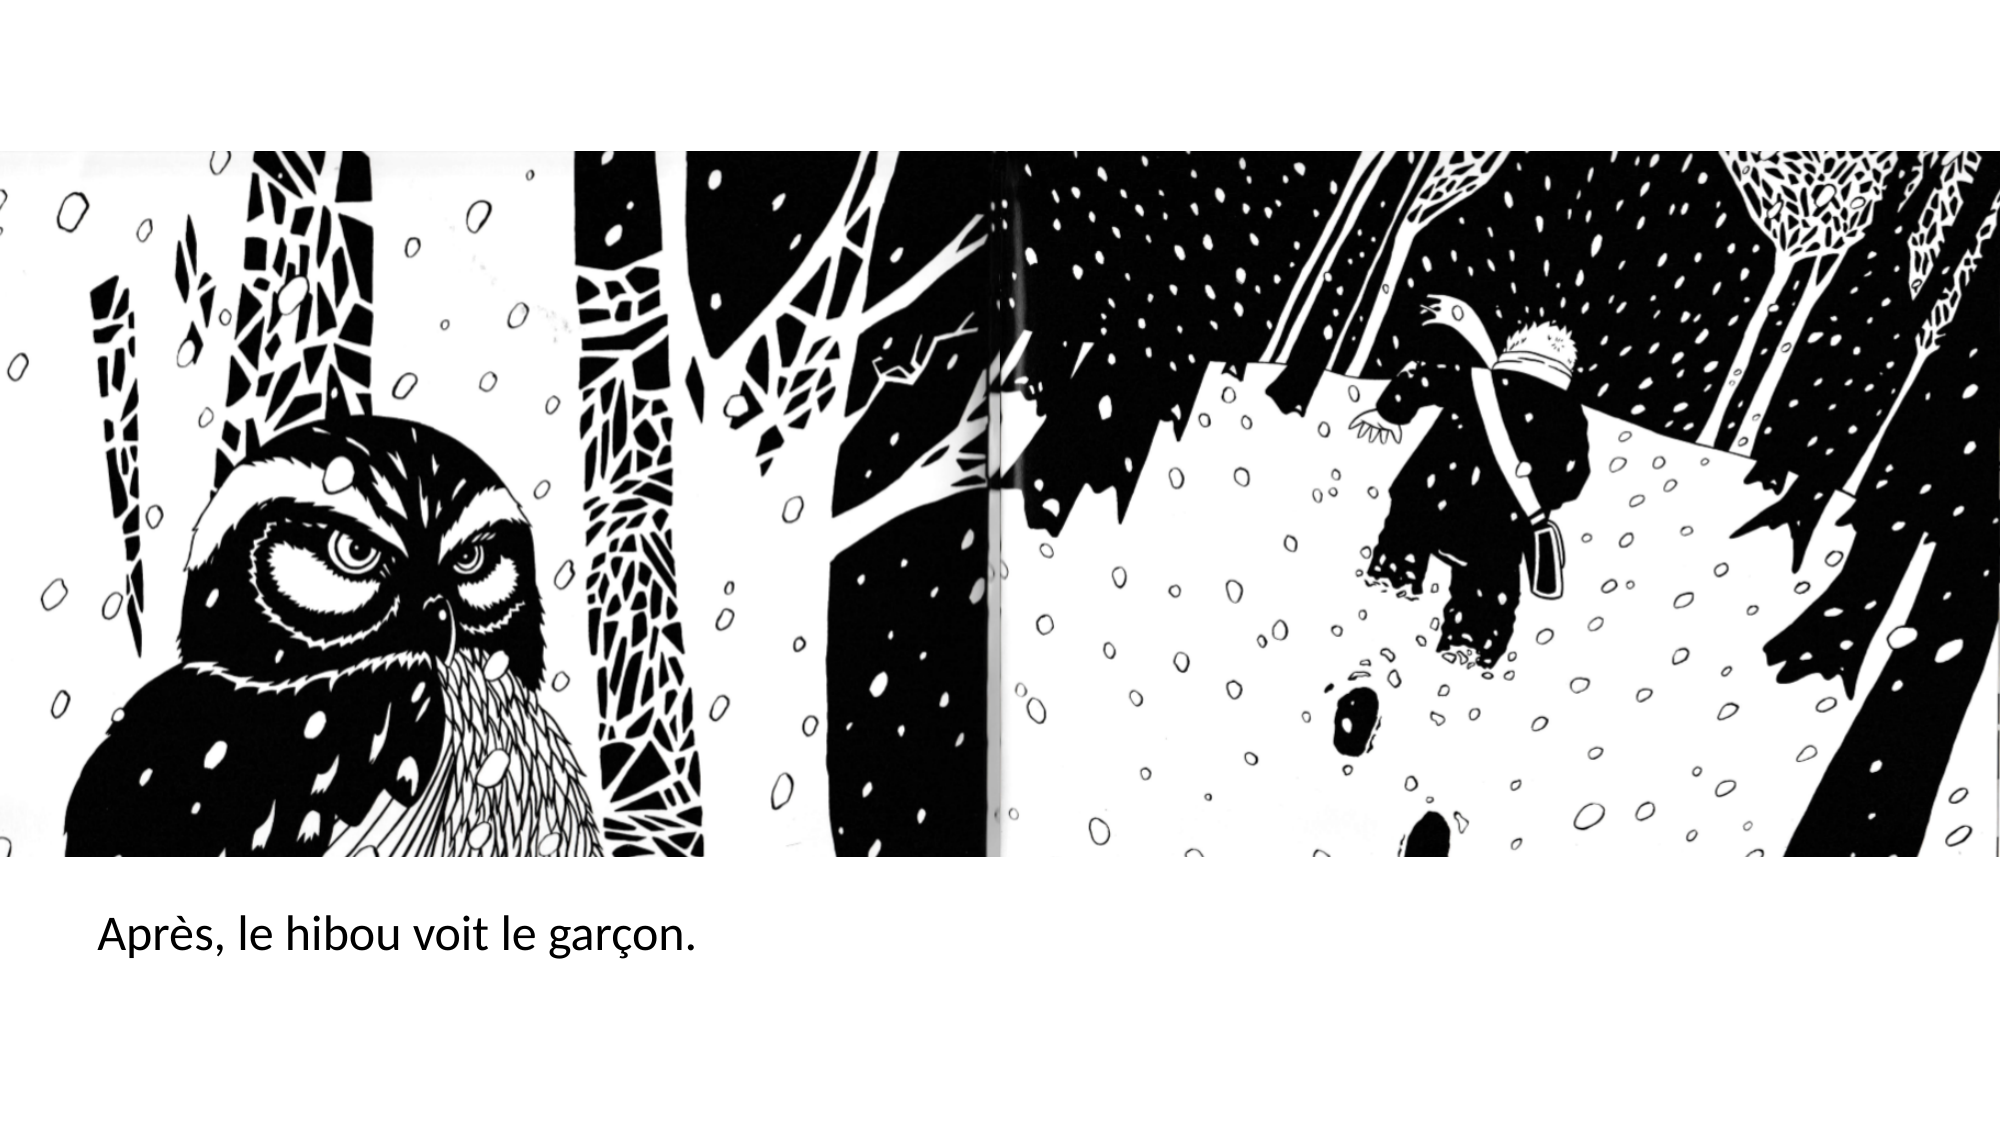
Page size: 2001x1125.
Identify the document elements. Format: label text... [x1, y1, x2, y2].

picture [0, 151, 2000, 857]
text_box Après, le hibou voit le garçon. [82, 893, 1883, 969]
